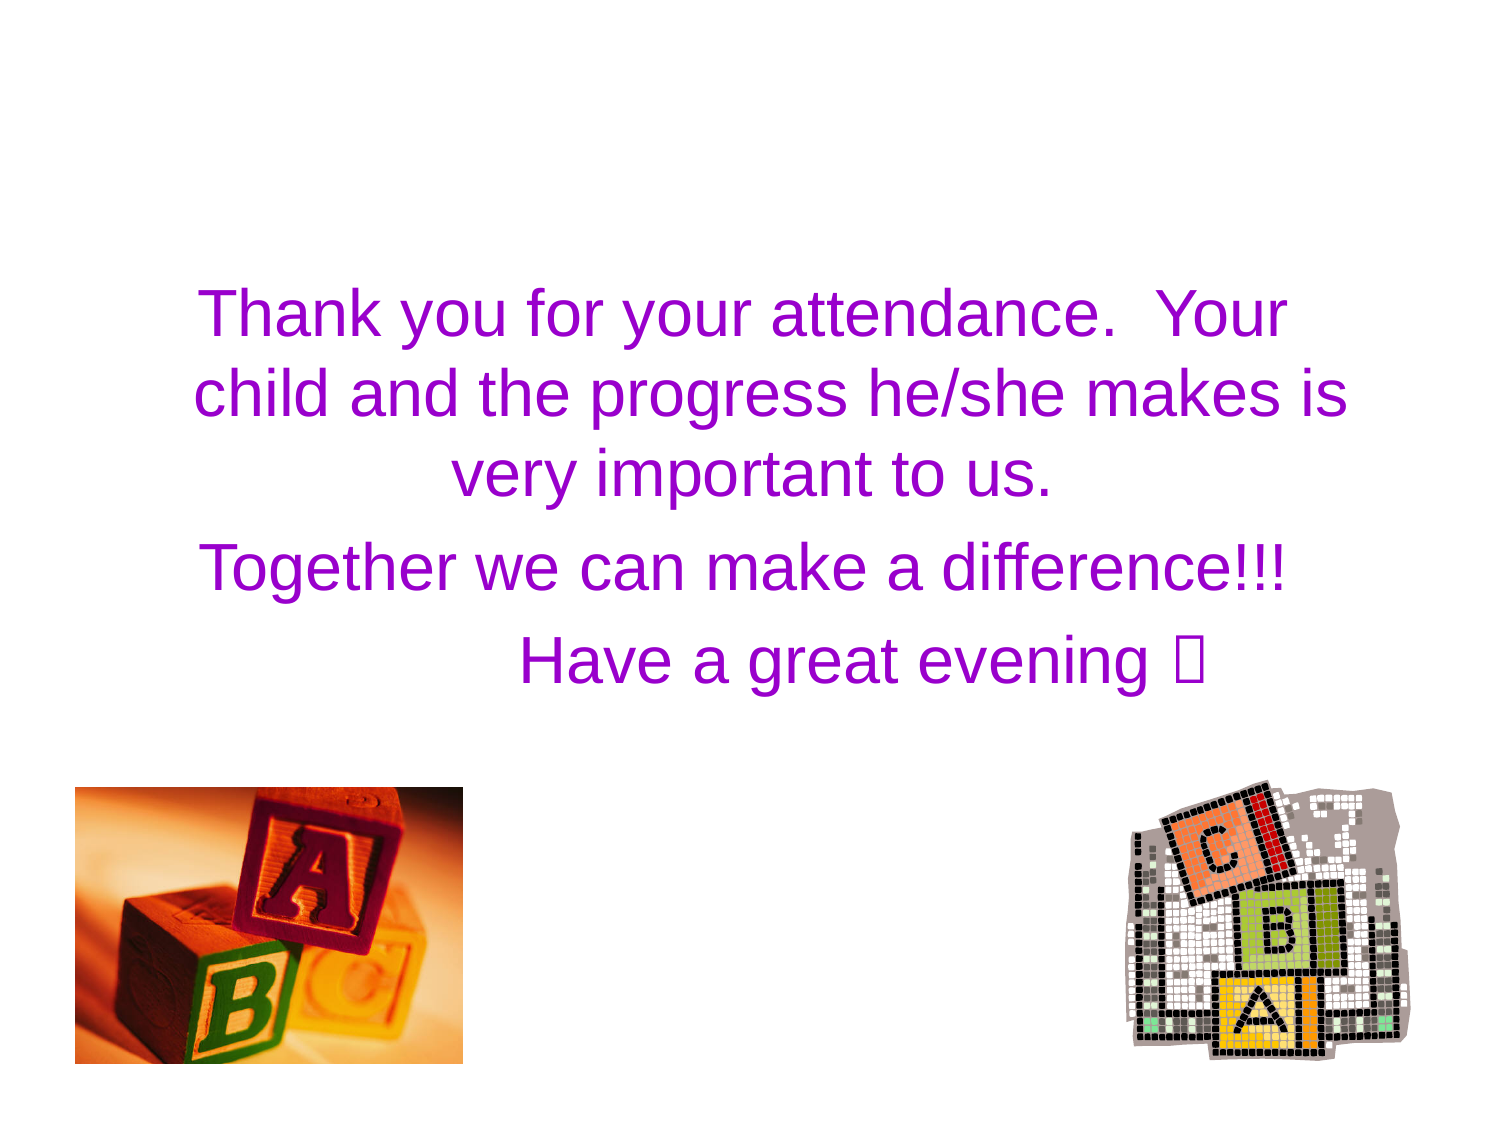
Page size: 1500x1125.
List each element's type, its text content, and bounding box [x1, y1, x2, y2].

picture [1124, 774, 1416, 1067]
picture [74, 787, 463, 1065]
list Thank you for your attendance. Your child and the progress he/she makes is very important to us. Together we can make a difference!!! Have a great evening  [112, 262, 1376, 901]
